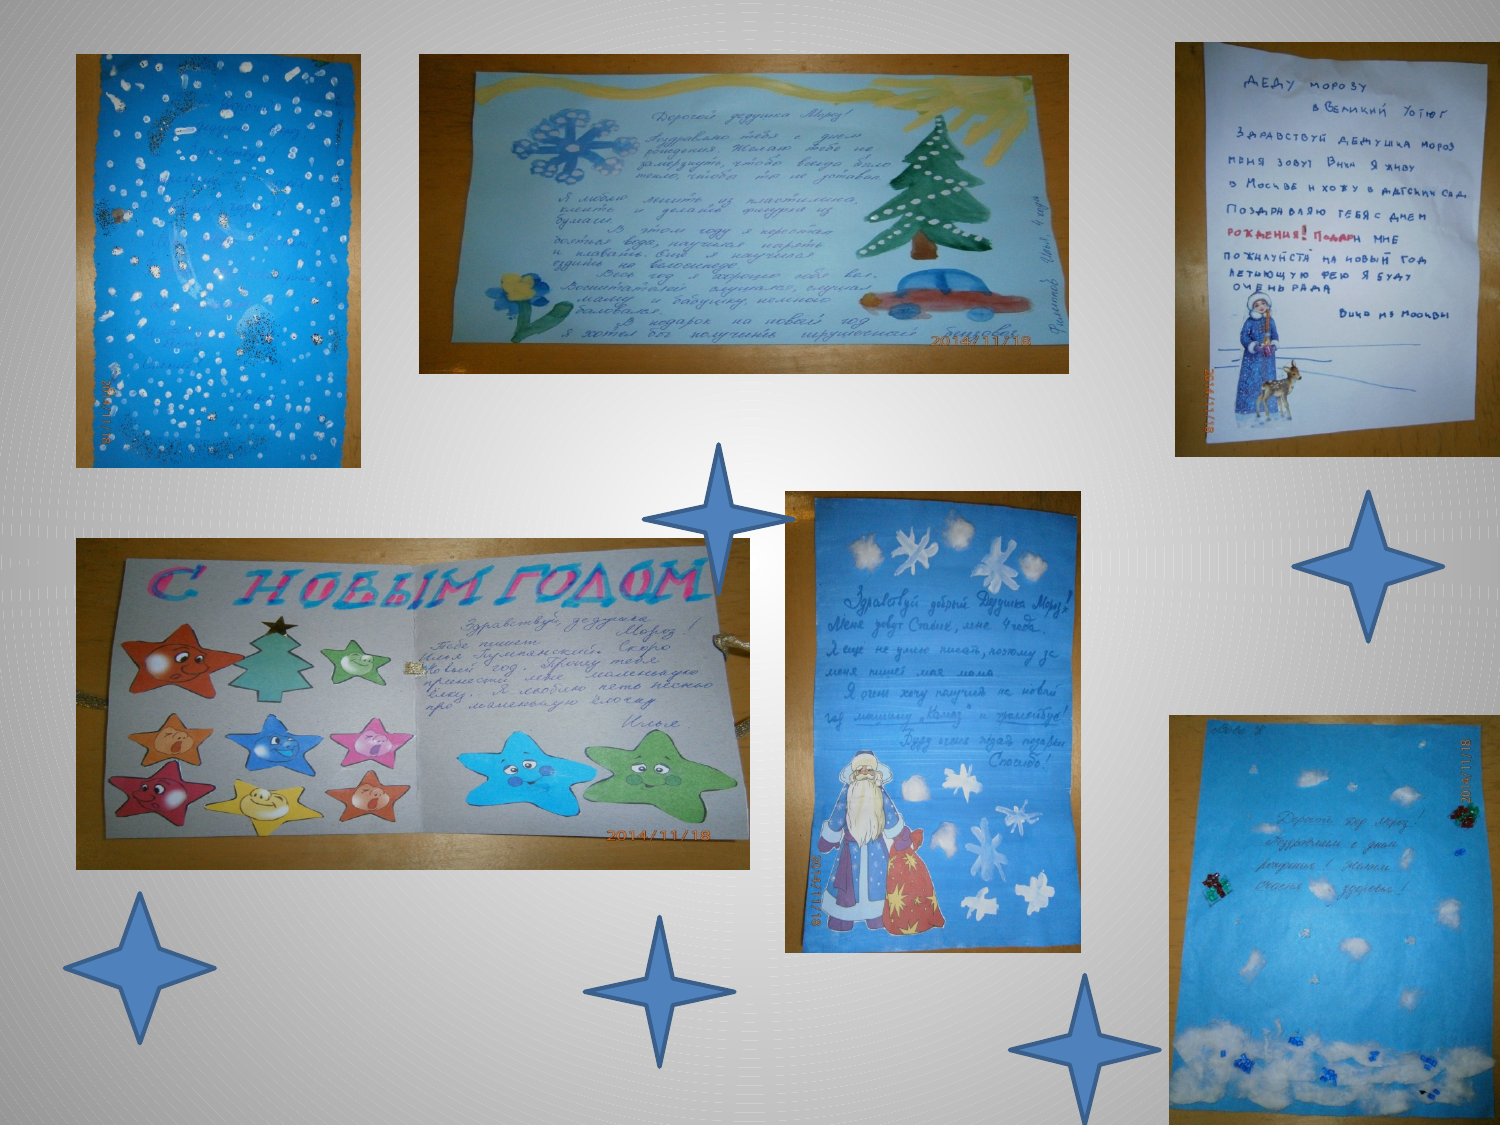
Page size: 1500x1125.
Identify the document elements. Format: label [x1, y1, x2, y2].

list [76, 54, 361, 469]
picture [418, 54, 1070, 374]
picture [785, 491, 1081, 953]
text_box [62, 891, 217, 1046]
text_box [582, 914, 737, 1069]
picture [1168, 715, 1500, 1125]
picture [76, 538, 751, 870]
text_box [1291, 489, 1446, 644]
picture [1174, 42, 1500, 457]
text_box [641, 442, 780, 537]
text_box [1007, 972, 1162, 1125]
